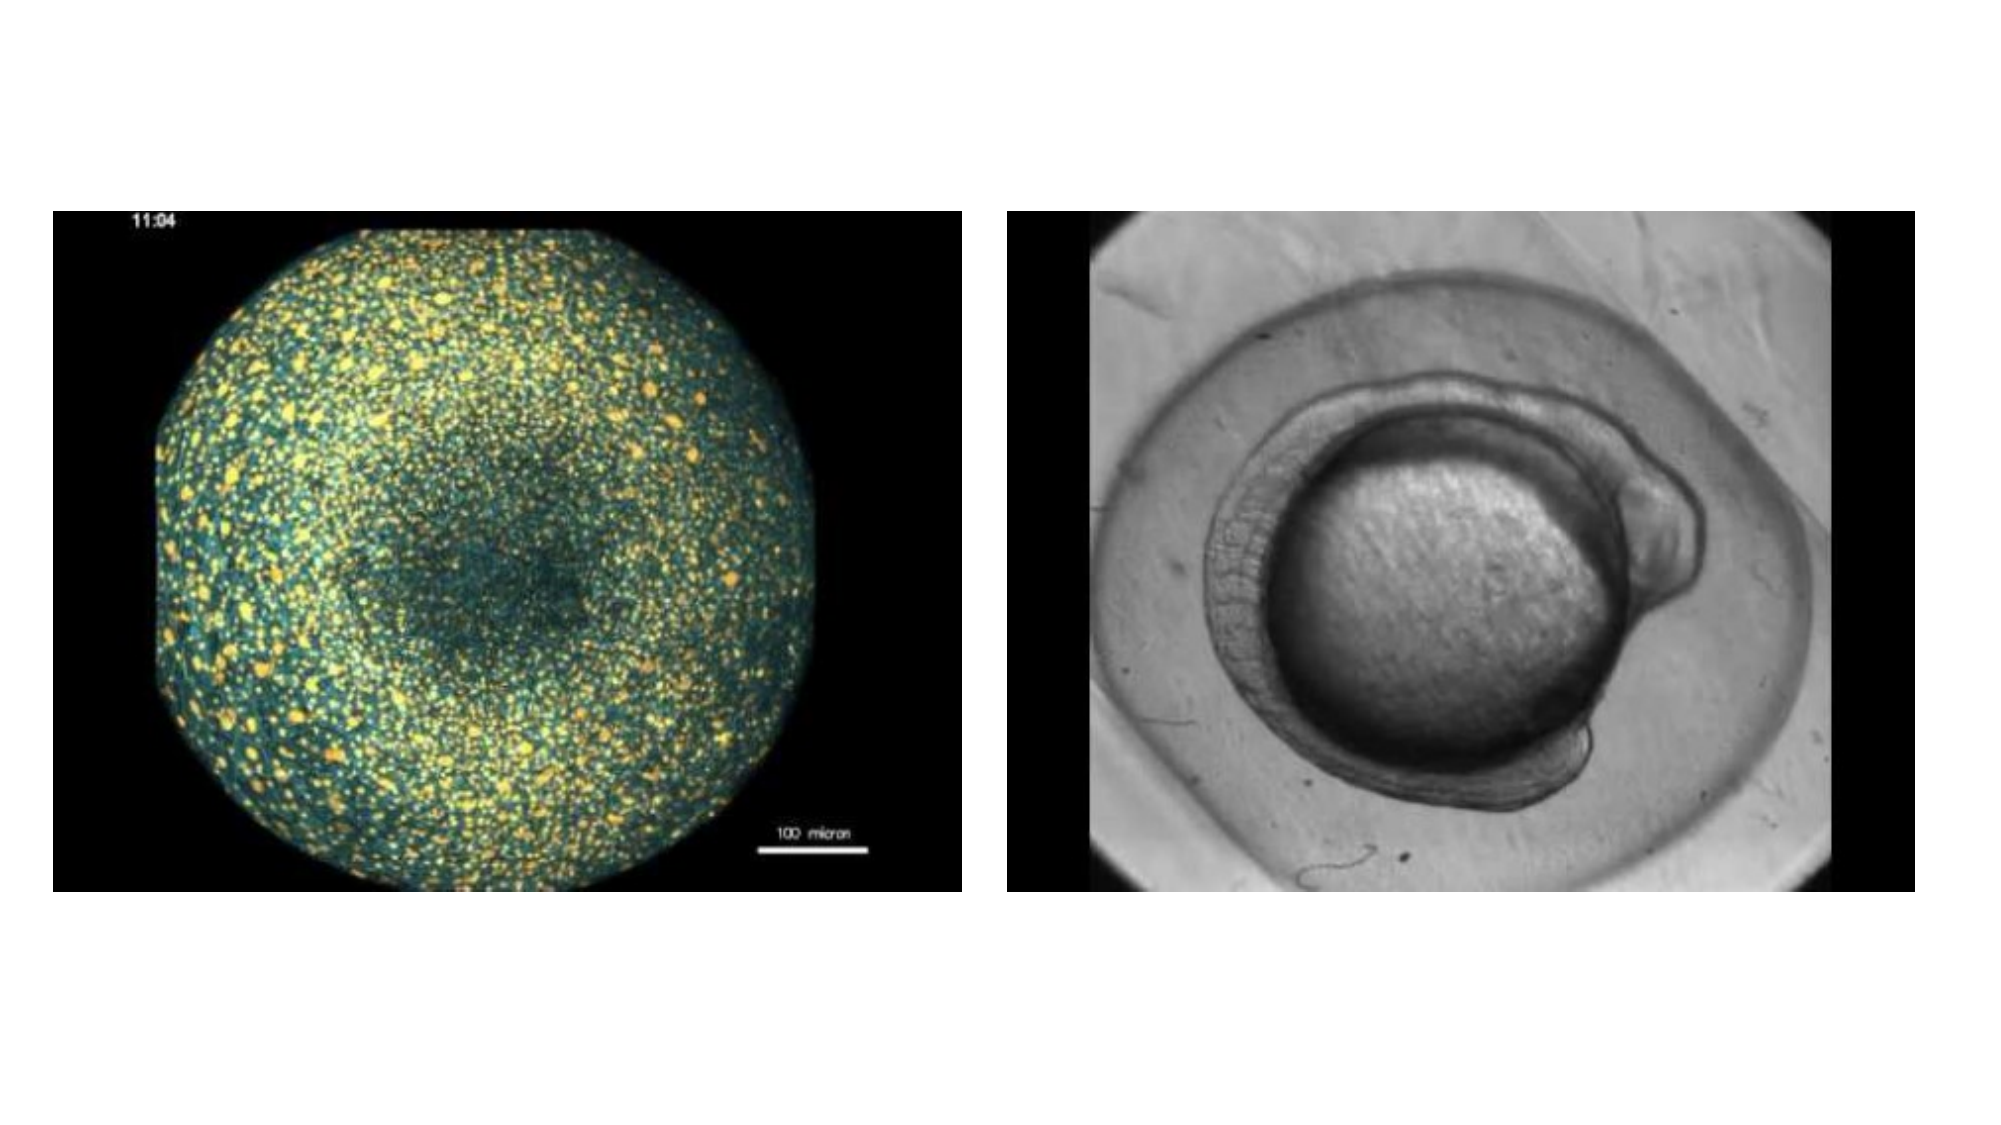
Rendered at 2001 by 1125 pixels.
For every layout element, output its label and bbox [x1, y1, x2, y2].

text_box [53, 211, 963, 893]
text_box [1006, 211, 1916, 893]
